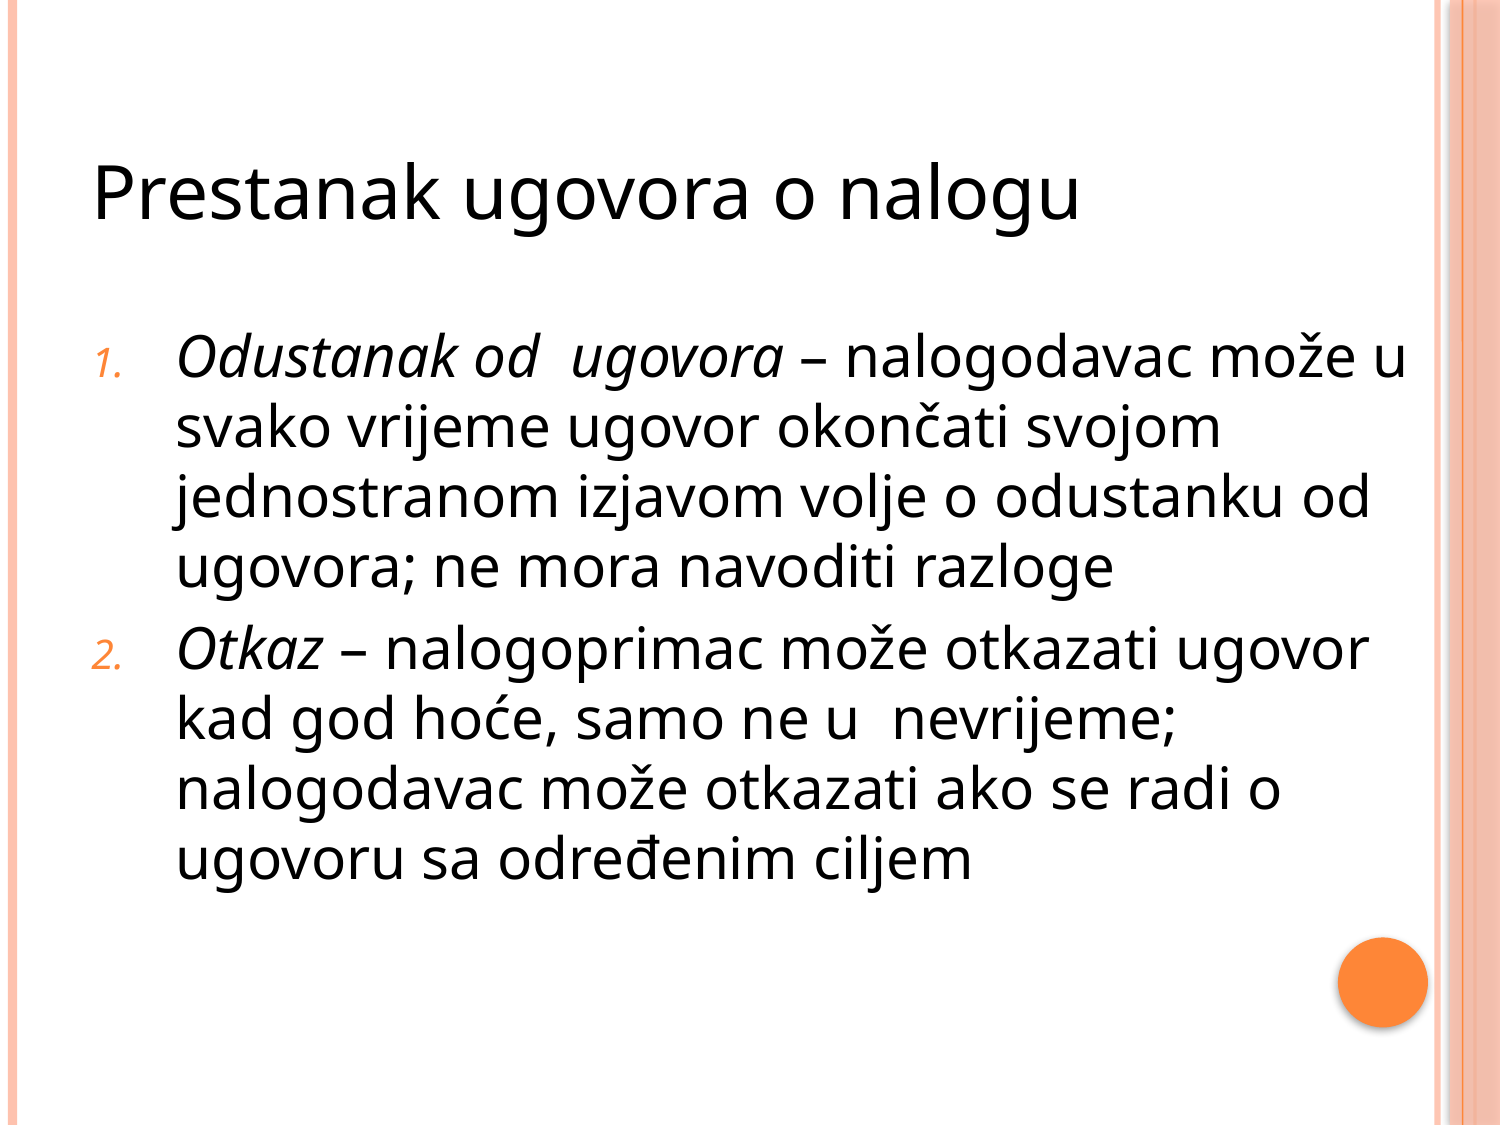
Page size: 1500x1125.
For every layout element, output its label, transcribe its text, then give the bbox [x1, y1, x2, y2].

list Prestanak ugovora o nalogu Odustanak od ugovora – nalogodavac može u svako vrijeme ugovor okončati svojom jednostranom izjavom volje o odustanku od ugovora; ne mora navoditi razloge Otkaz – nalogoprimac može otkazati ugovor kad god hoće, samo ne u nevrijeme; nalogodavac može otkazati ako se radi o ugovoru sa određenim ciljem [76, 137, 1425, 1005]
